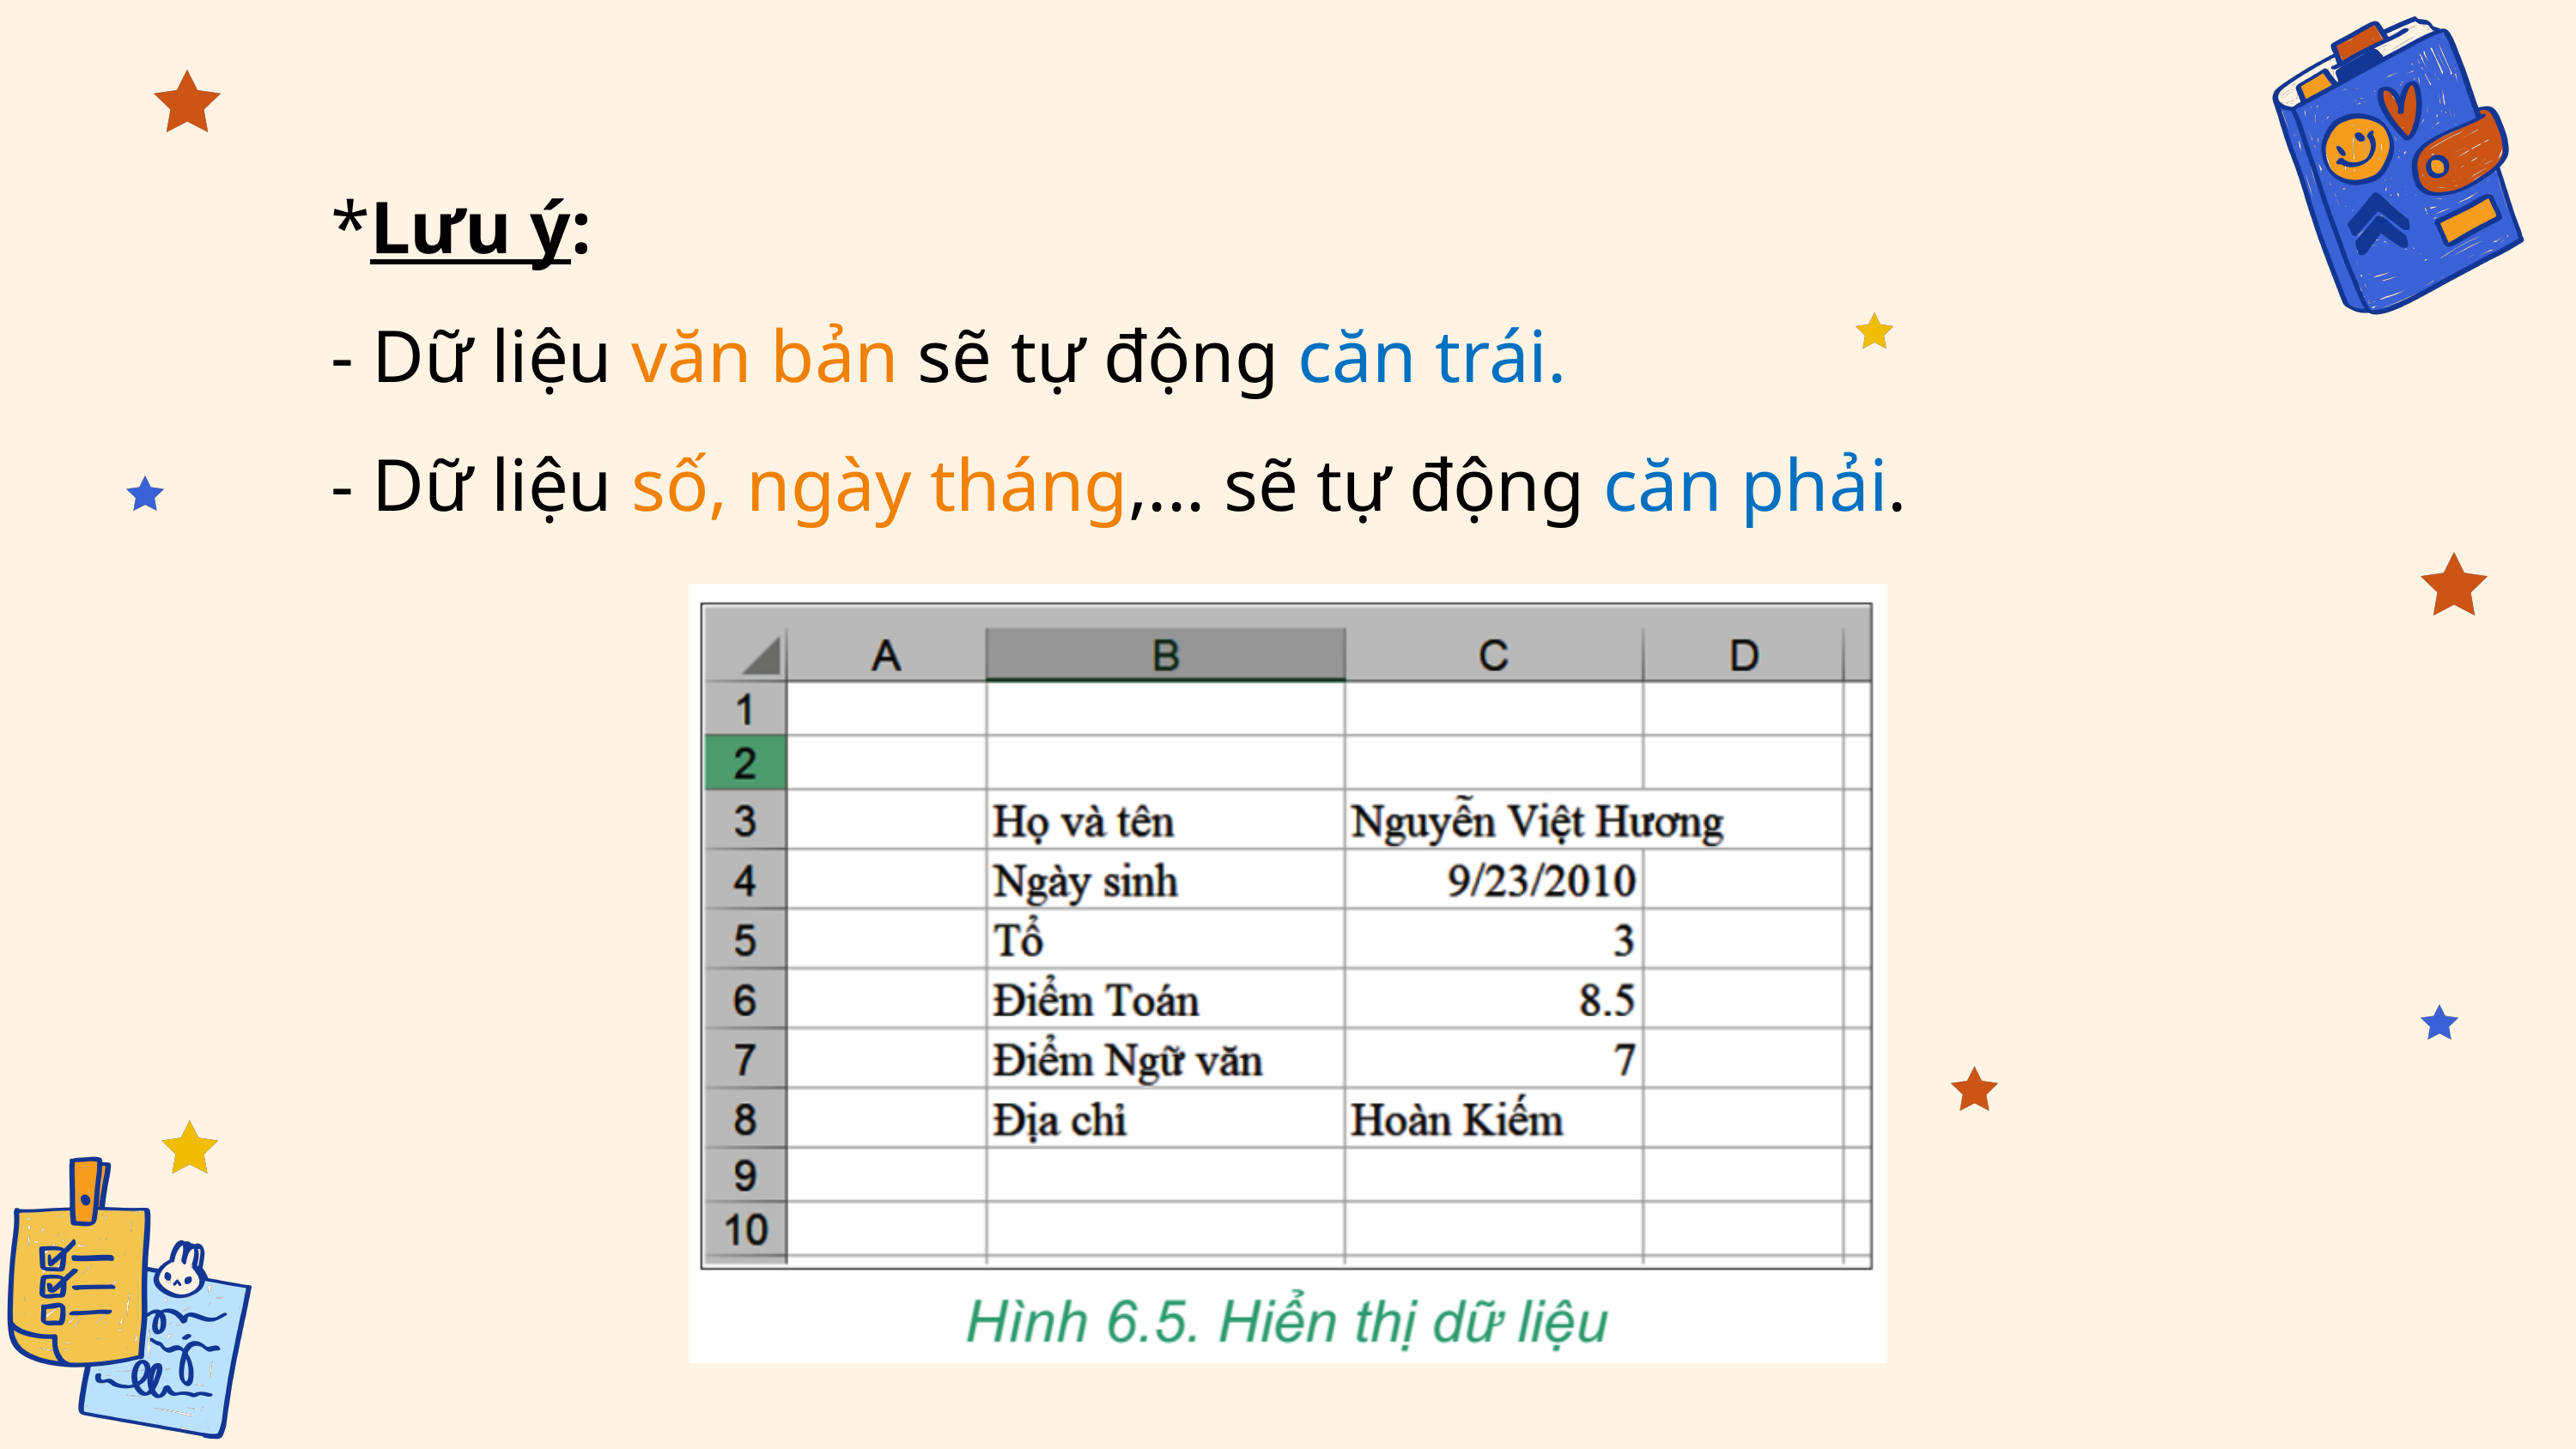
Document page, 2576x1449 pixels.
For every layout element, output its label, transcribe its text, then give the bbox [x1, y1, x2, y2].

picture [2421, 1003, 2458, 1040]
picture [126, 476, 164, 512]
picture [689, 584, 1887, 1363]
text_box *Lưu ý: - Dữ liệu văn bản sẽ tự động căn trái. - Dữ liệu số, ngày tháng,... sẽ tự động căn phải. [318, 132, 2439, 532]
picture [1951, 1066, 1998, 1111]
picture [0, 1119, 265, 1440]
picture [154, 69, 221, 133]
picture [2421, 552, 2488, 615]
picture [2257, 0, 2549, 299]
picture [1856, 312, 1894, 349]
